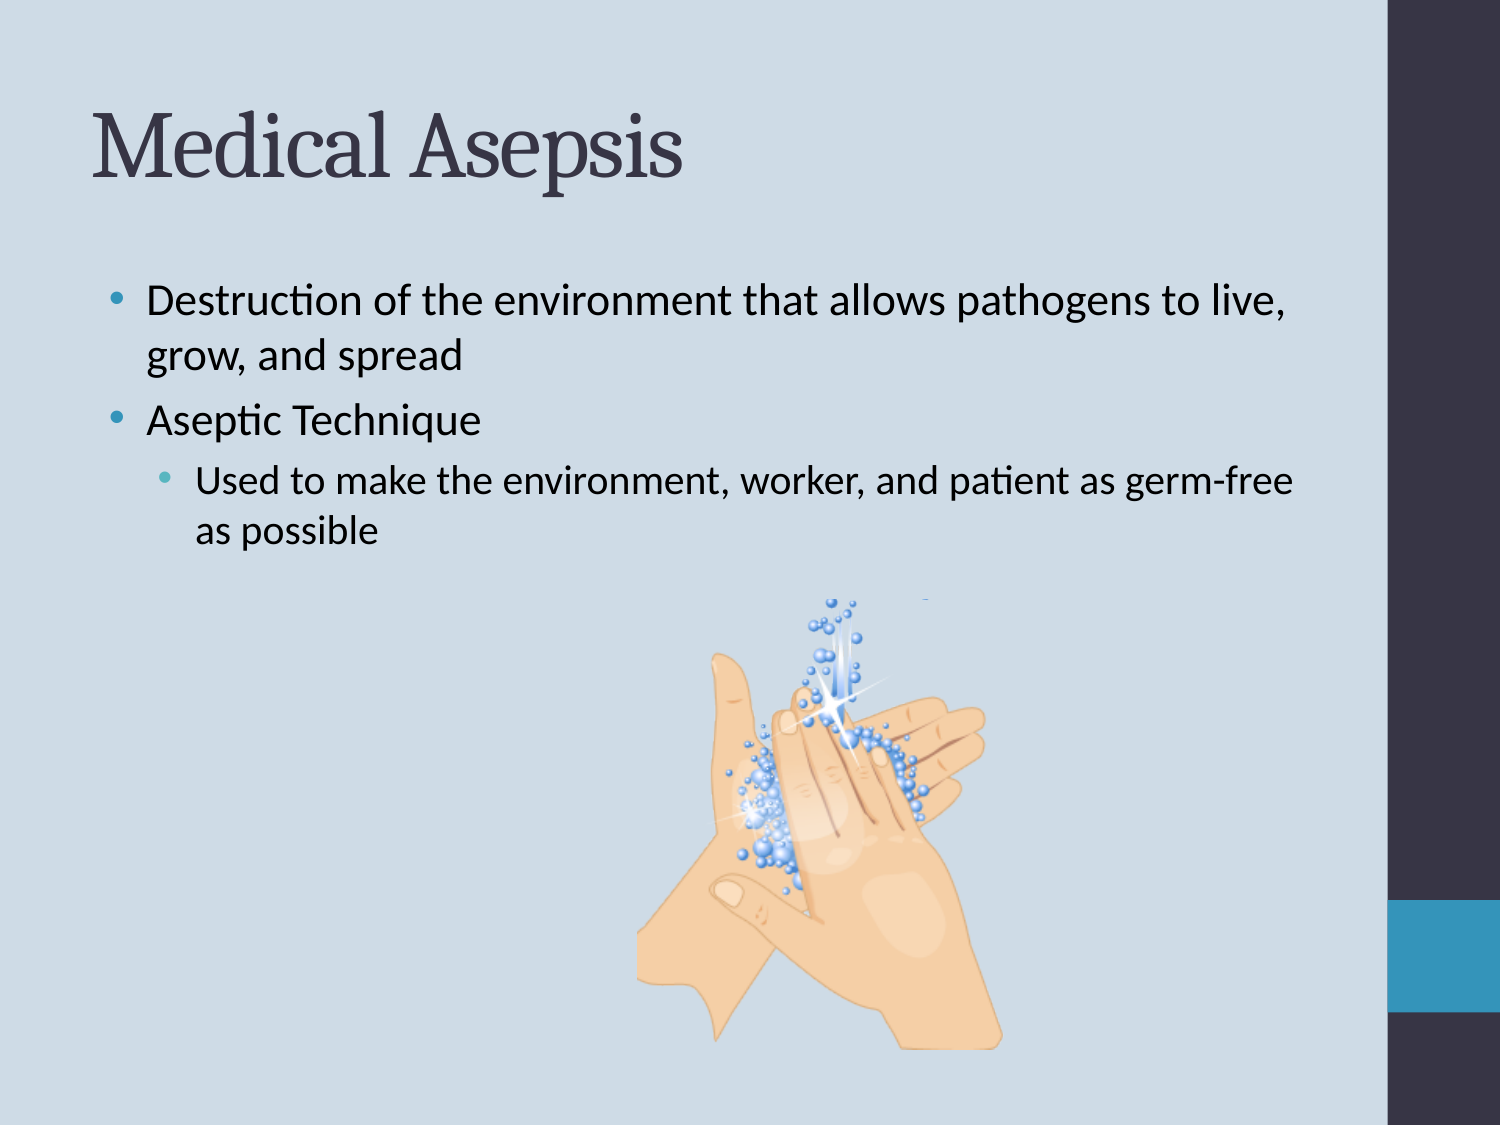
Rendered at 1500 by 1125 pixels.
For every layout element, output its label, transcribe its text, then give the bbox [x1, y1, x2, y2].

list Destruction of the environment that allows pathogens to live, grow, and spread Aseptic Technique Used to make the environment, worker, and patient as germ-free as possible [75, 262, 1325, 1050]
title Medical Asepsis [75, 45, 1325, 233]
picture [636, 599, 1088, 1051]
